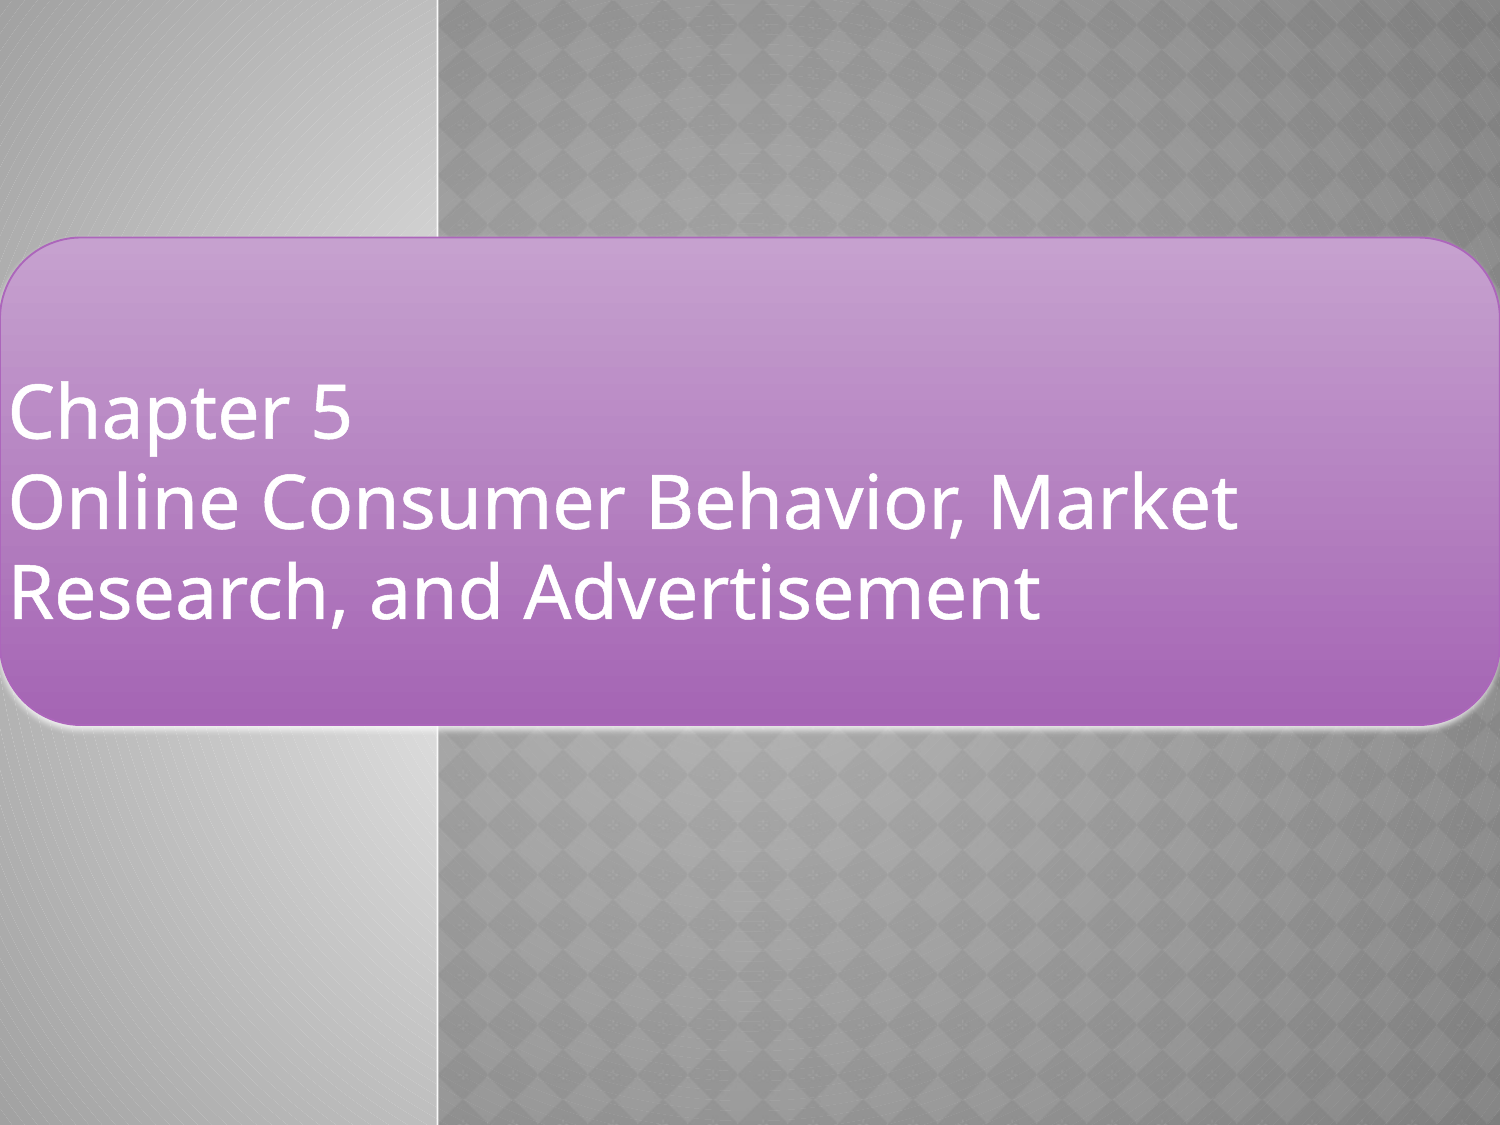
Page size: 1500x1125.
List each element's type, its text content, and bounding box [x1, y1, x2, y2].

text_box [0, 236, 1500, 726]
title Chapter 5 Online Consumer Behavior, Market Research, and Advertisement [0, 362, 1470, 635]
